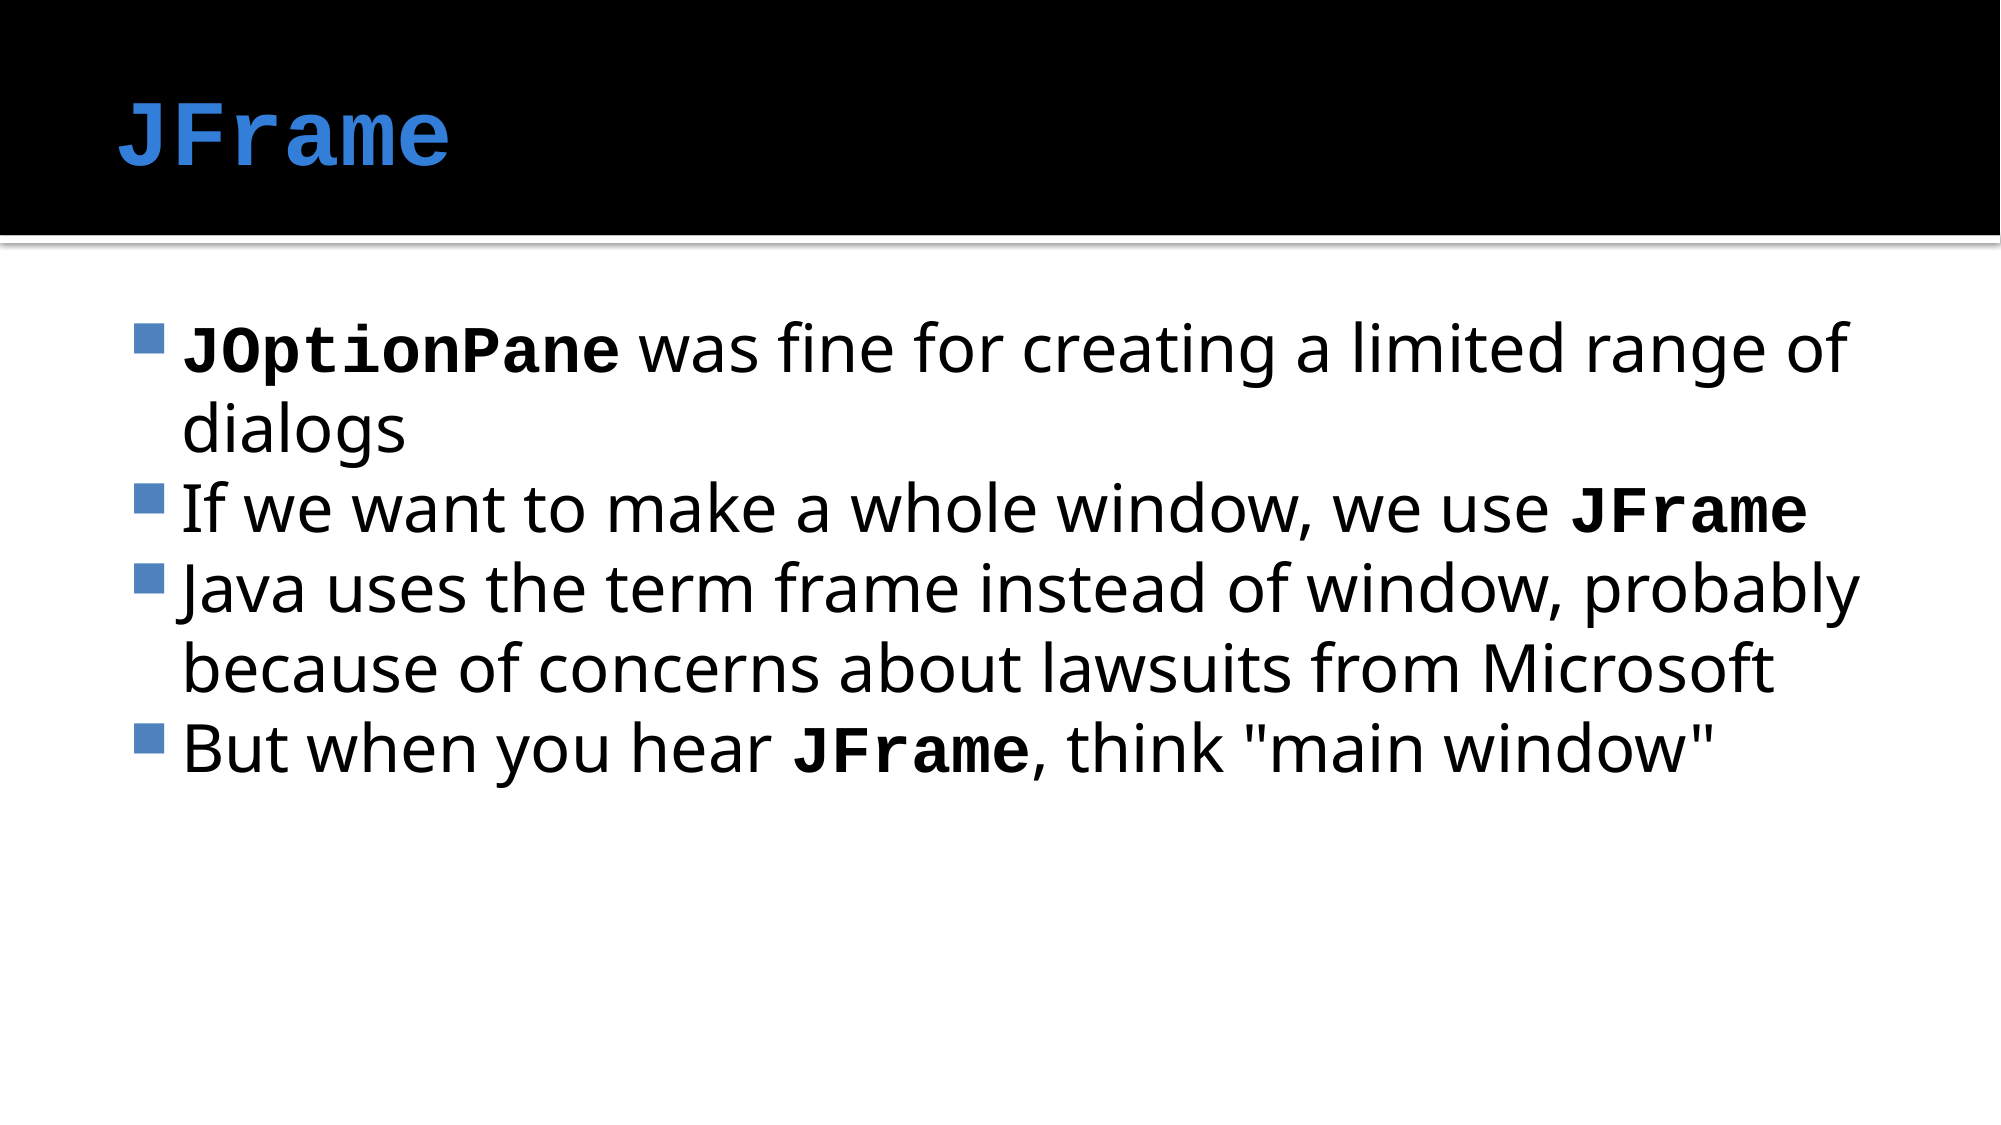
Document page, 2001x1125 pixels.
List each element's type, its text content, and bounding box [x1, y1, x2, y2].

title JFrame [99, 25, 1900, 231]
list JOptionPane was fine for creating a limited range of dialogs If we want to make a whole window, we use JFrame Java uses the term frame instead of window, probably because of concerns about lawsuits from Microsoft But when you hear JFrame, think "main window" [99, 291, 1900, 1050]
